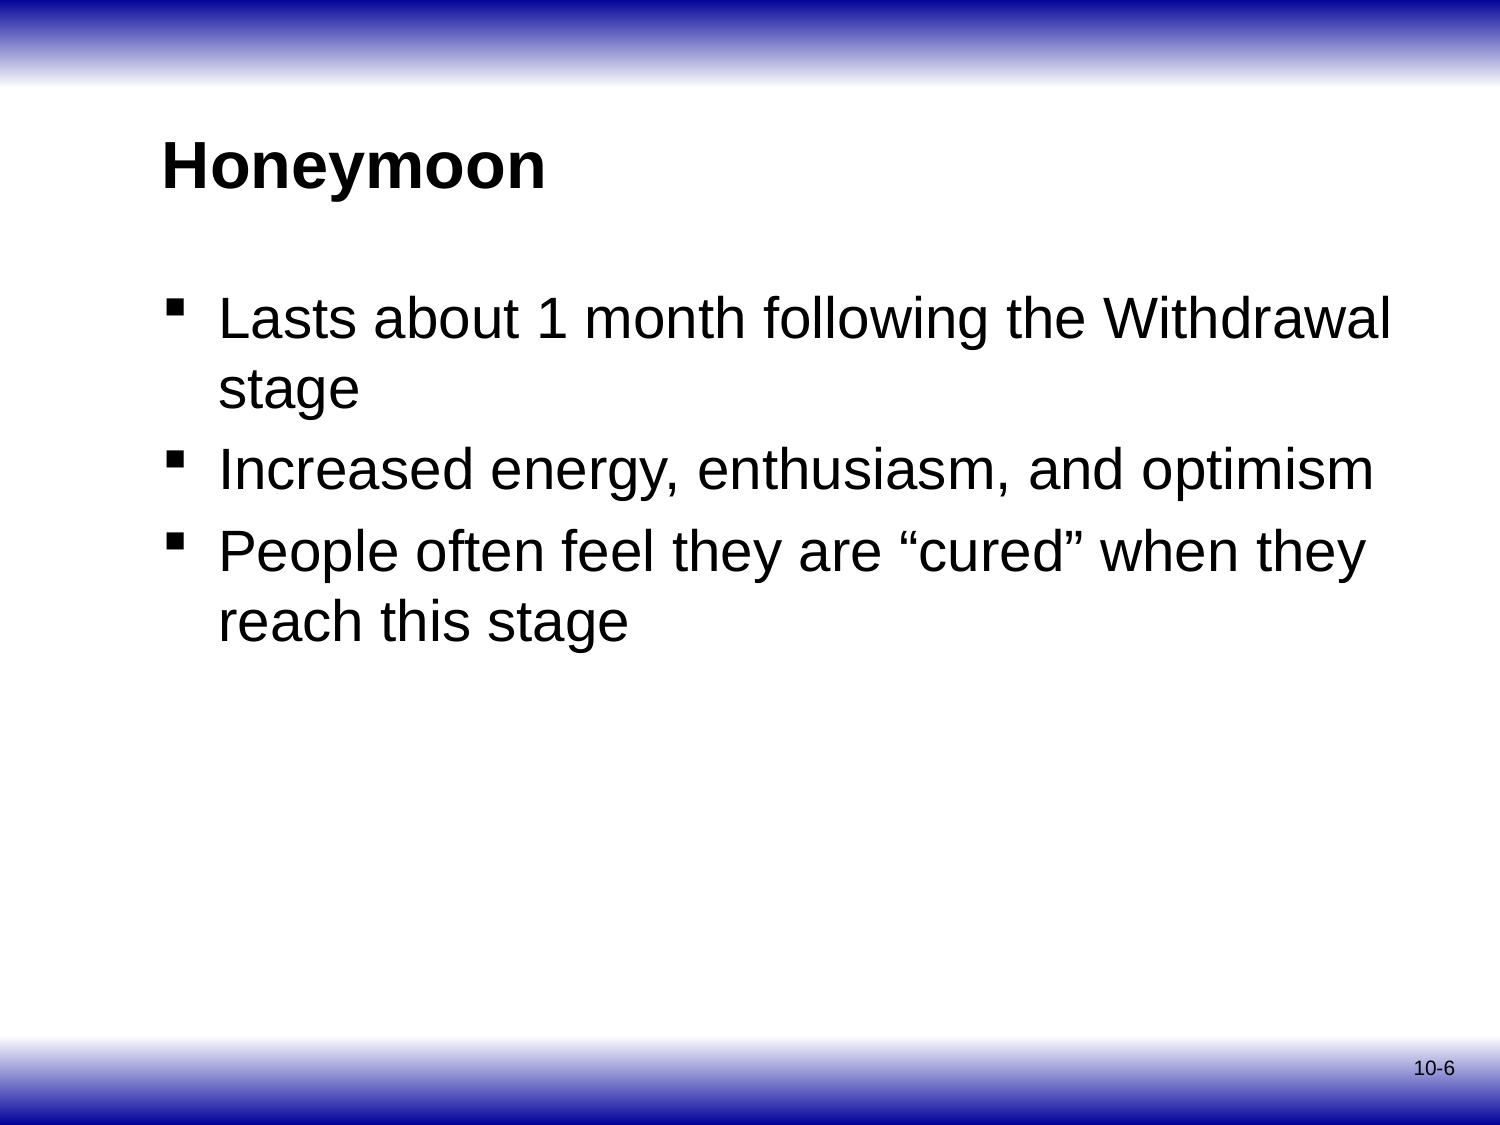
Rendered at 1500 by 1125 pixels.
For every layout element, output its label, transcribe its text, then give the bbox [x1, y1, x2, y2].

slide_number 10-6 [1120, 1046, 1471, 1125]
list Lasts about 1 month following the Withdrawal stage Increased energy, enthusiasm, and optimism People often feel they are “cured” when they reach this stage [146, 272, 1410, 670]
title Honeymoon [146, 90, 1410, 233]
